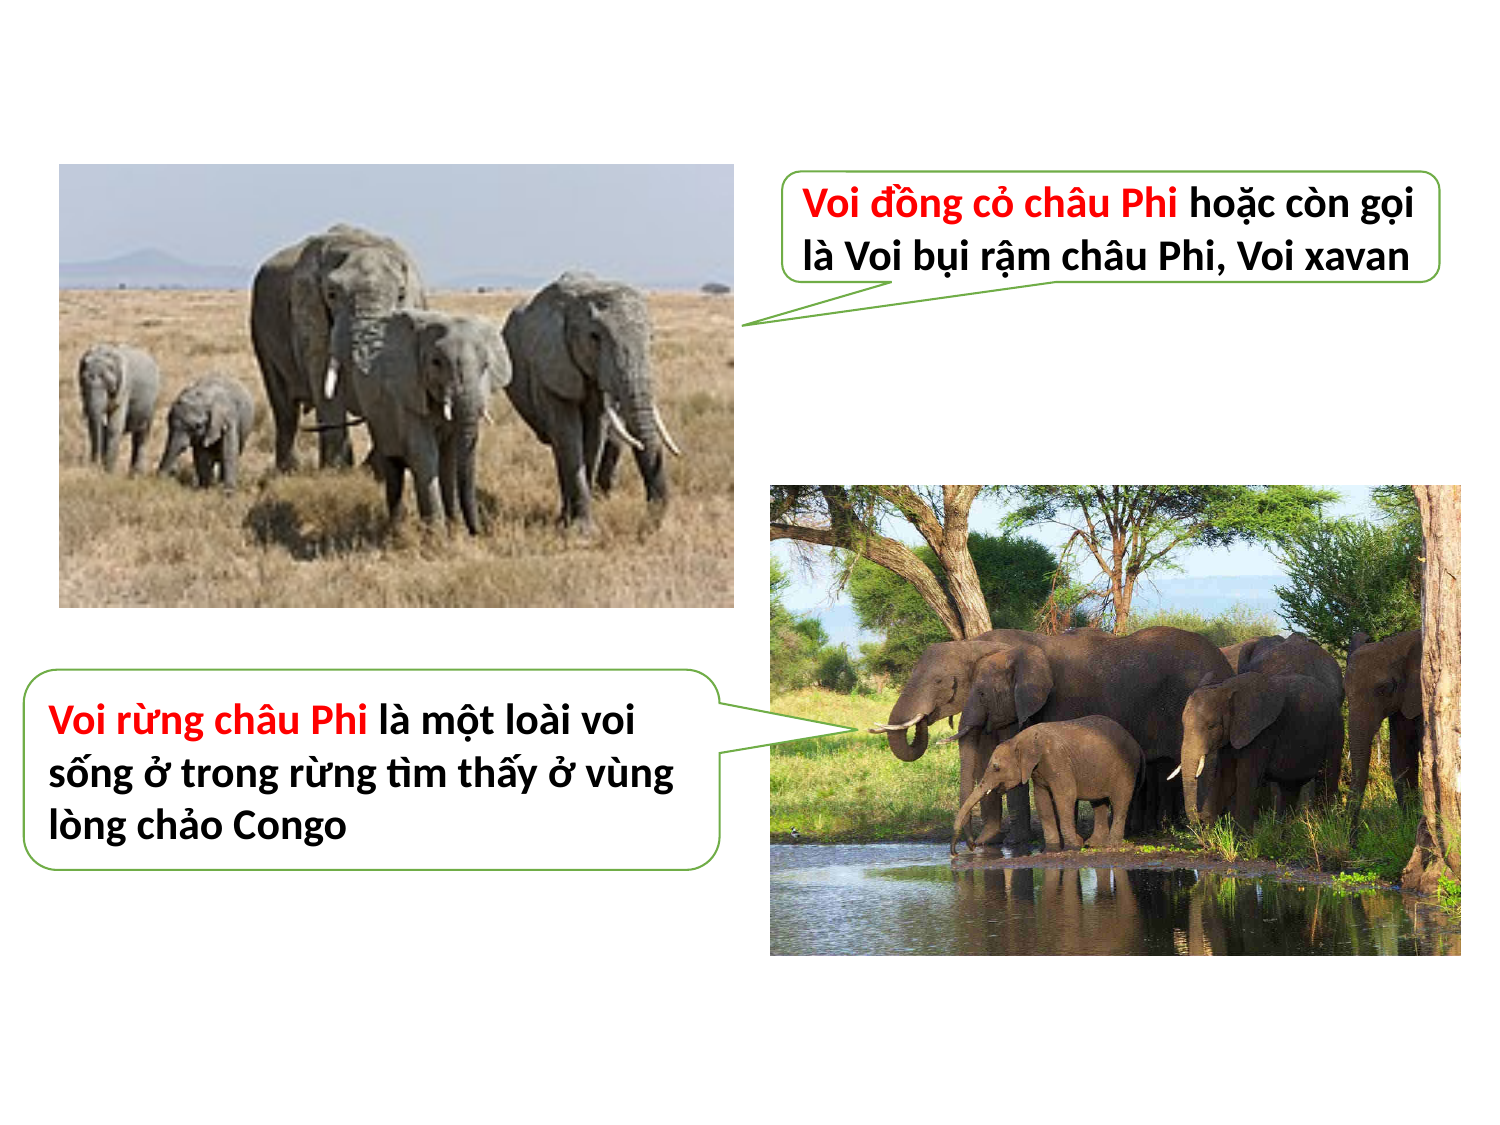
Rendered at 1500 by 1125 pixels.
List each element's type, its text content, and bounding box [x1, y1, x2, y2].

text_box Voi rừng châu Phi là một loài voi sống ở trong rừng tìm thấy ở vùng lòng chảo Congo [22, 668, 770, 871]
picture [59, 164, 734, 608]
picture [770, 485, 1461, 956]
text_box Voi đồng cỏ châu Phi hoặc còn gọi là Voi bụi rậm châu Phi, Voi xavan [741, 170, 1441, 327]
